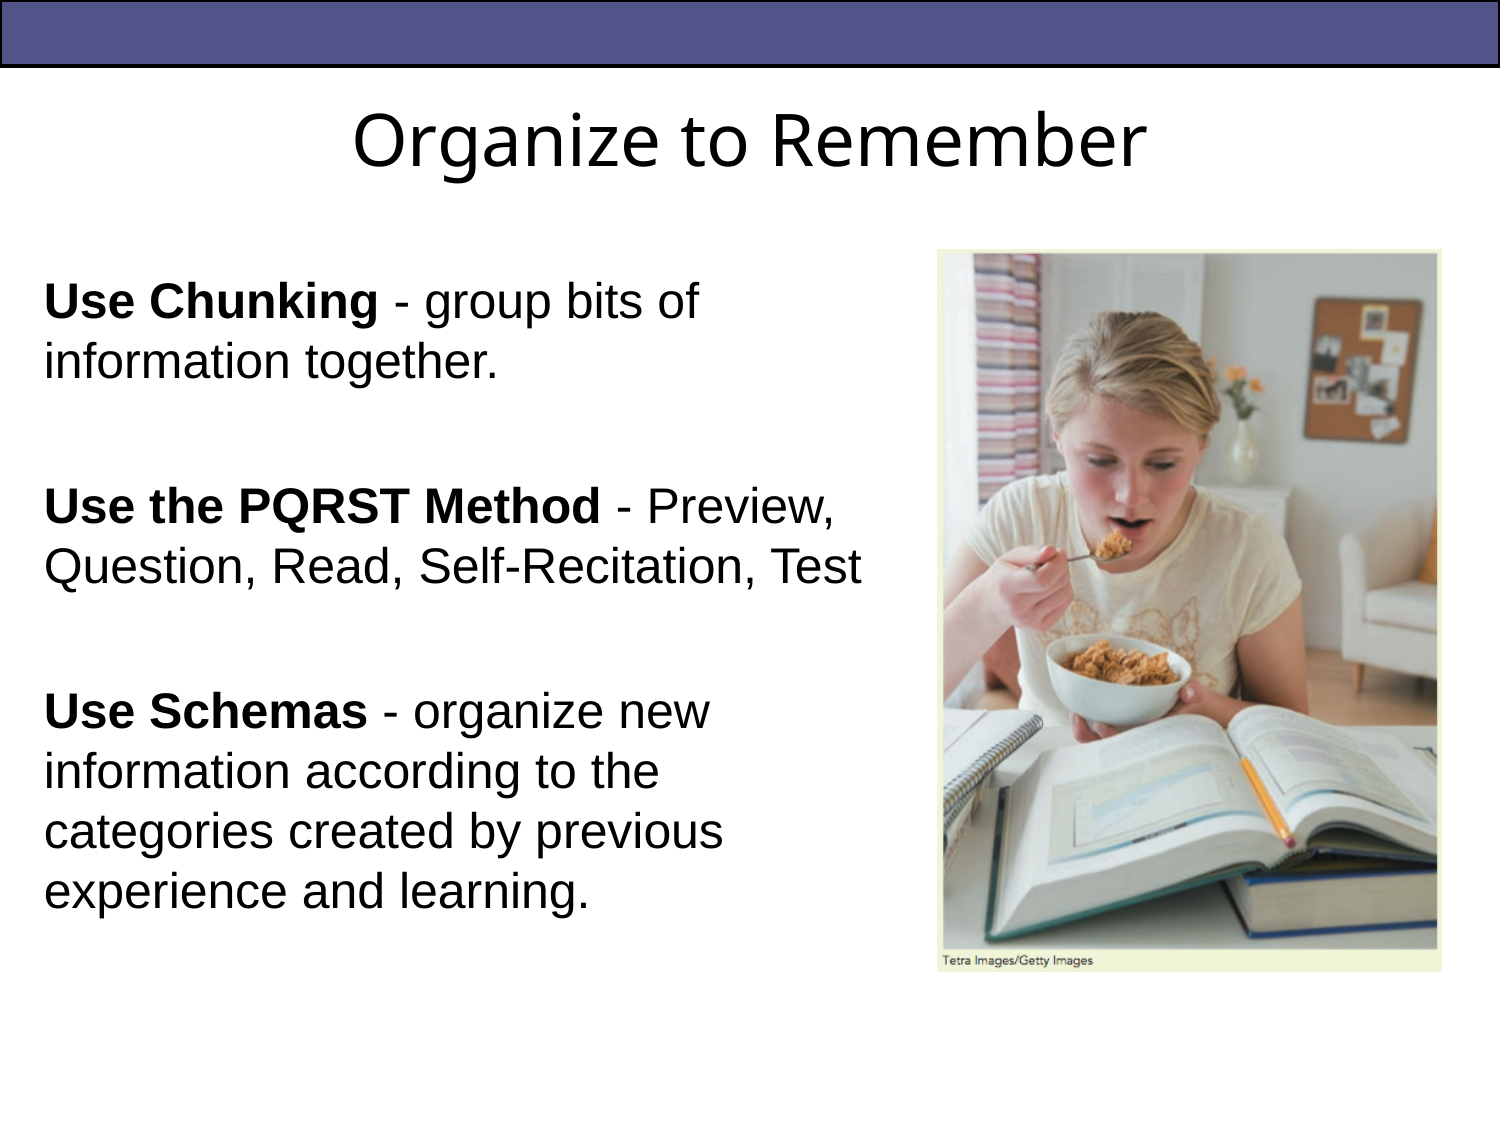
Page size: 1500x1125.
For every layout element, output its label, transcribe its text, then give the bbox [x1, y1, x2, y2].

title Organize to Remember [75, 87, 1425, 188]
picture [937, 249, 1442, 973]
list Use Chunking - group bits of information together. Use the PQRST Method - Preview, Question, Read, Self-Recitation, Test Use Schemas - organize new information according to the categories created by previous experience and learning. [37, 262, 900, 972]
